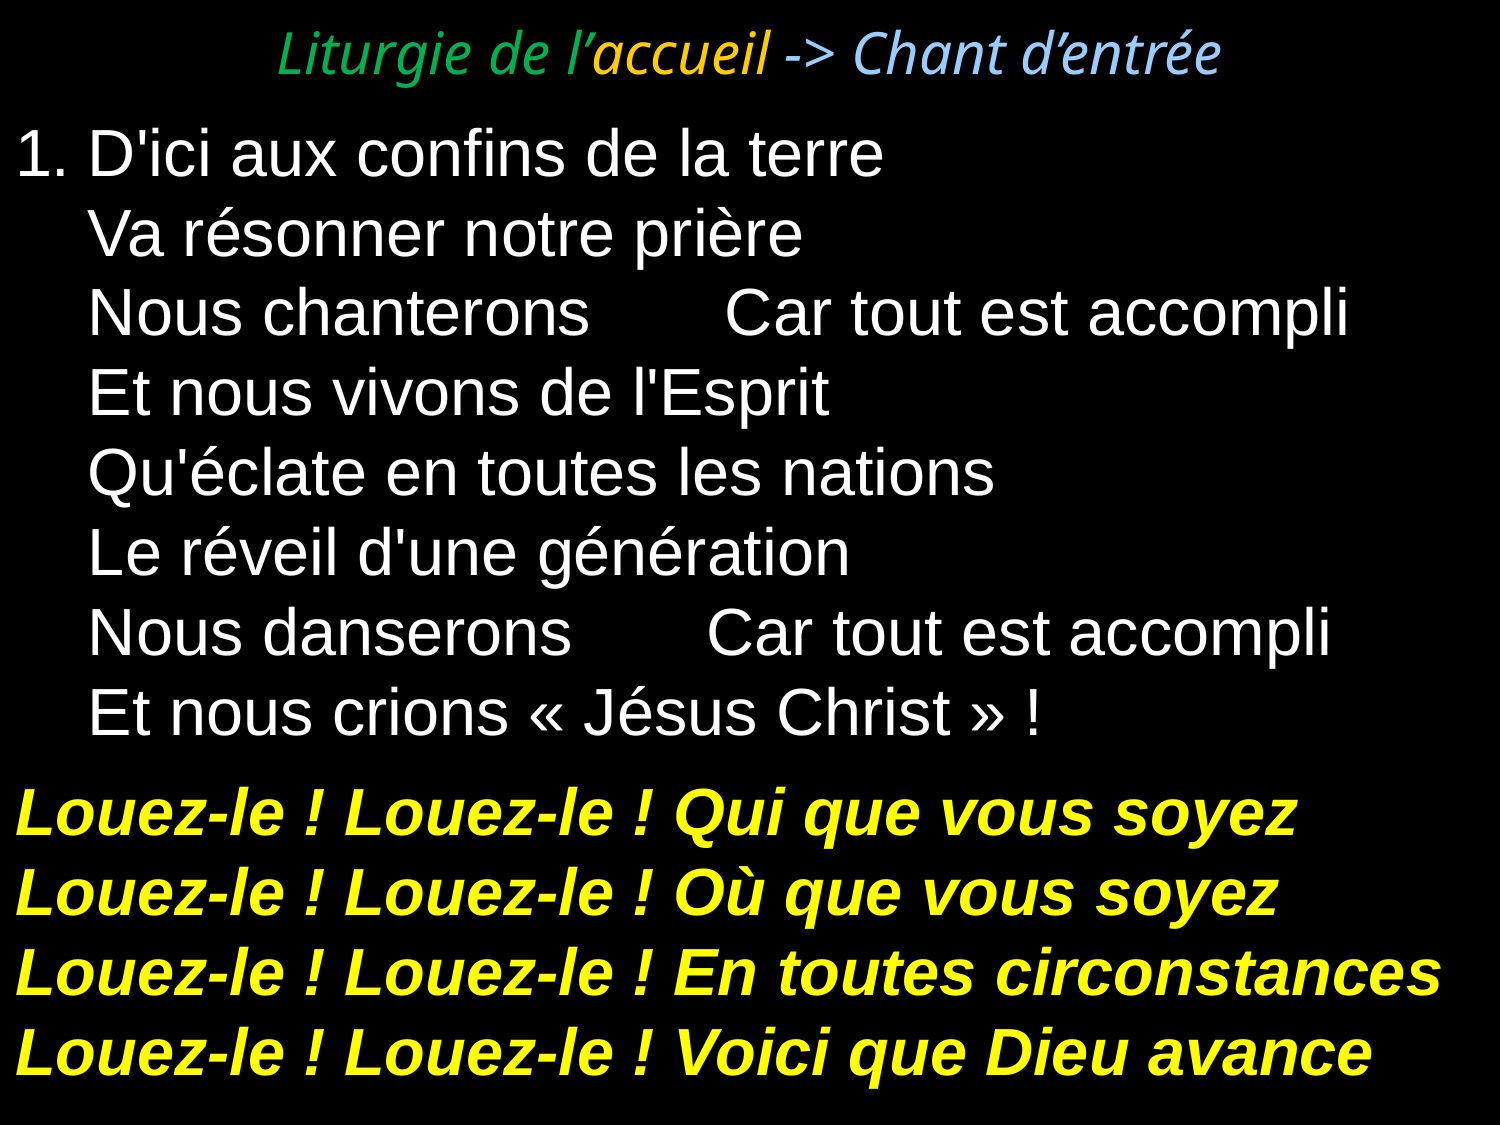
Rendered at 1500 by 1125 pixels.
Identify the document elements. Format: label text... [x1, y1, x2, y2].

title Liturgie de l’accueil -> Chant d’entrée [0, 0, 1500, 101]
list 1. D'ici aux confins de la terre Va résonner notre prière Nous chanterons Car tout est accompli Et nous vivons de l'Esprit Qu'éclate en toutes les nations Le réveil d'une génération Nous danserons Car tout est accompli Et nous crions « Jésus Christ » ! Louez-le ! Louez-le ! Qui que vous soyez Louez-le ! Louez-le ! Où que vous soyez Louez-le ! Louez-le ! En toutes circonstances Louez-le ! Louez-le ! Voici que Dieu avance [0, 101, 1500, 1125]
